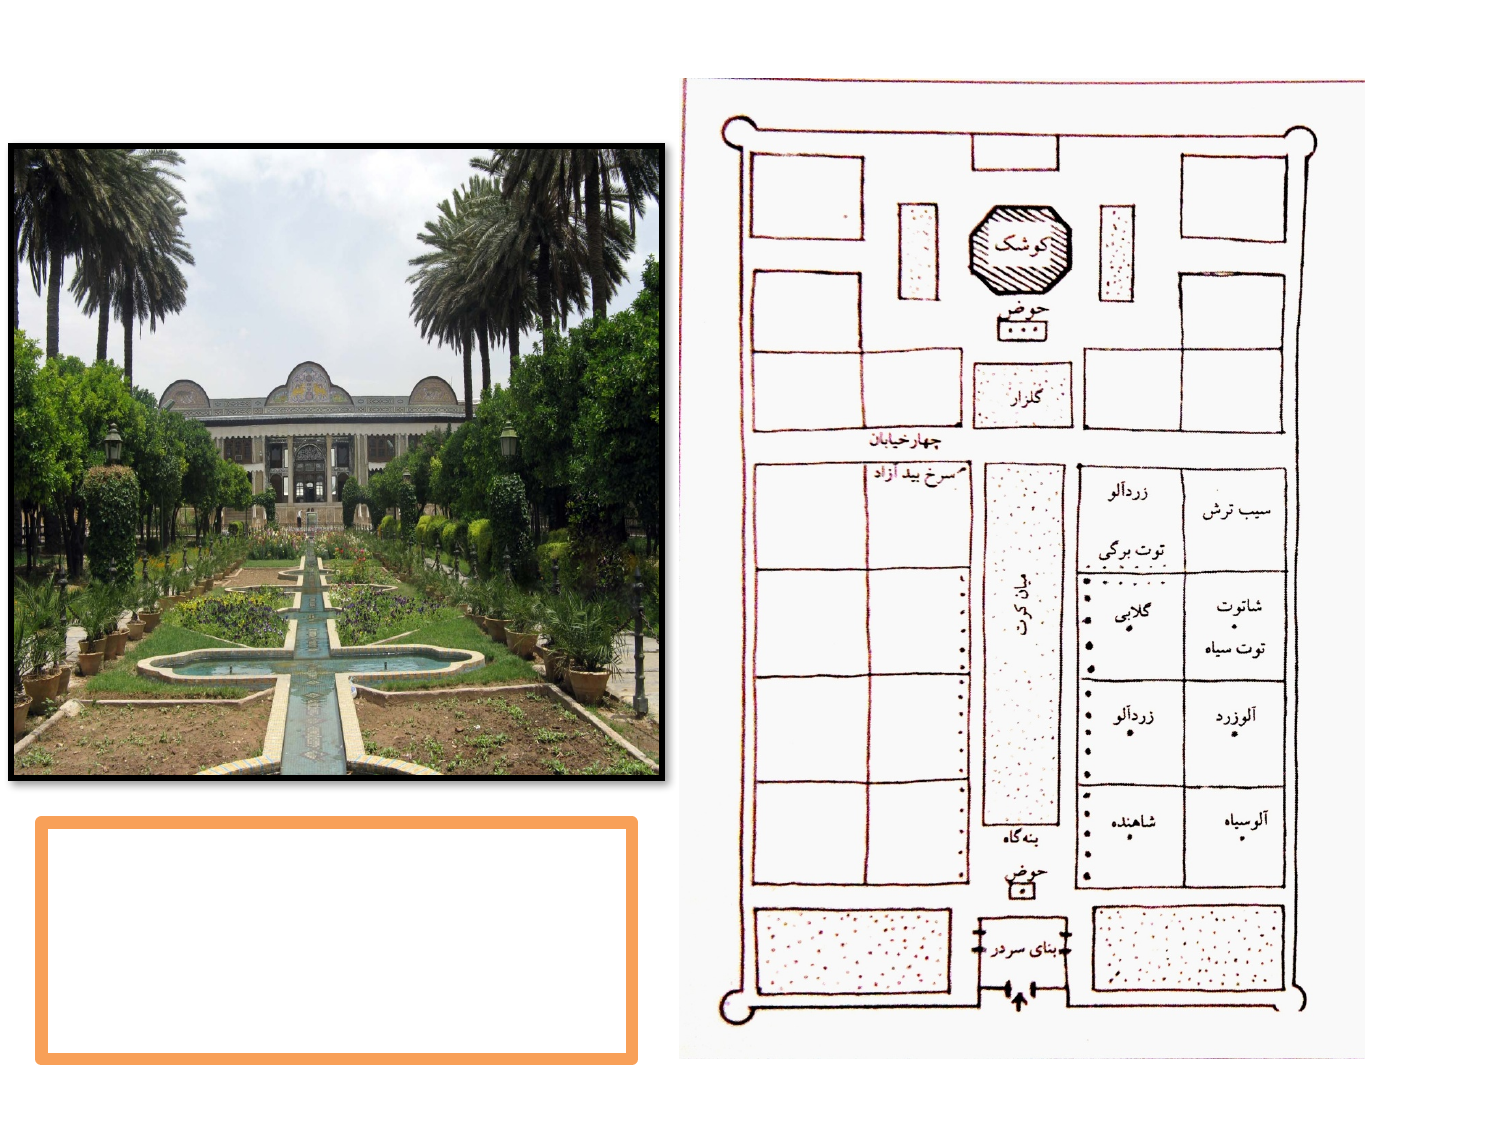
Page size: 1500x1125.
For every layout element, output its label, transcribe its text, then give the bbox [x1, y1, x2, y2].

picture [678, 77, 1365, 1060]
picture [13, 148, 660, 776]
title خیابان بندی های باغ و کاشت انواع میوه در کرت ها [41, 822, 632, 1059]
